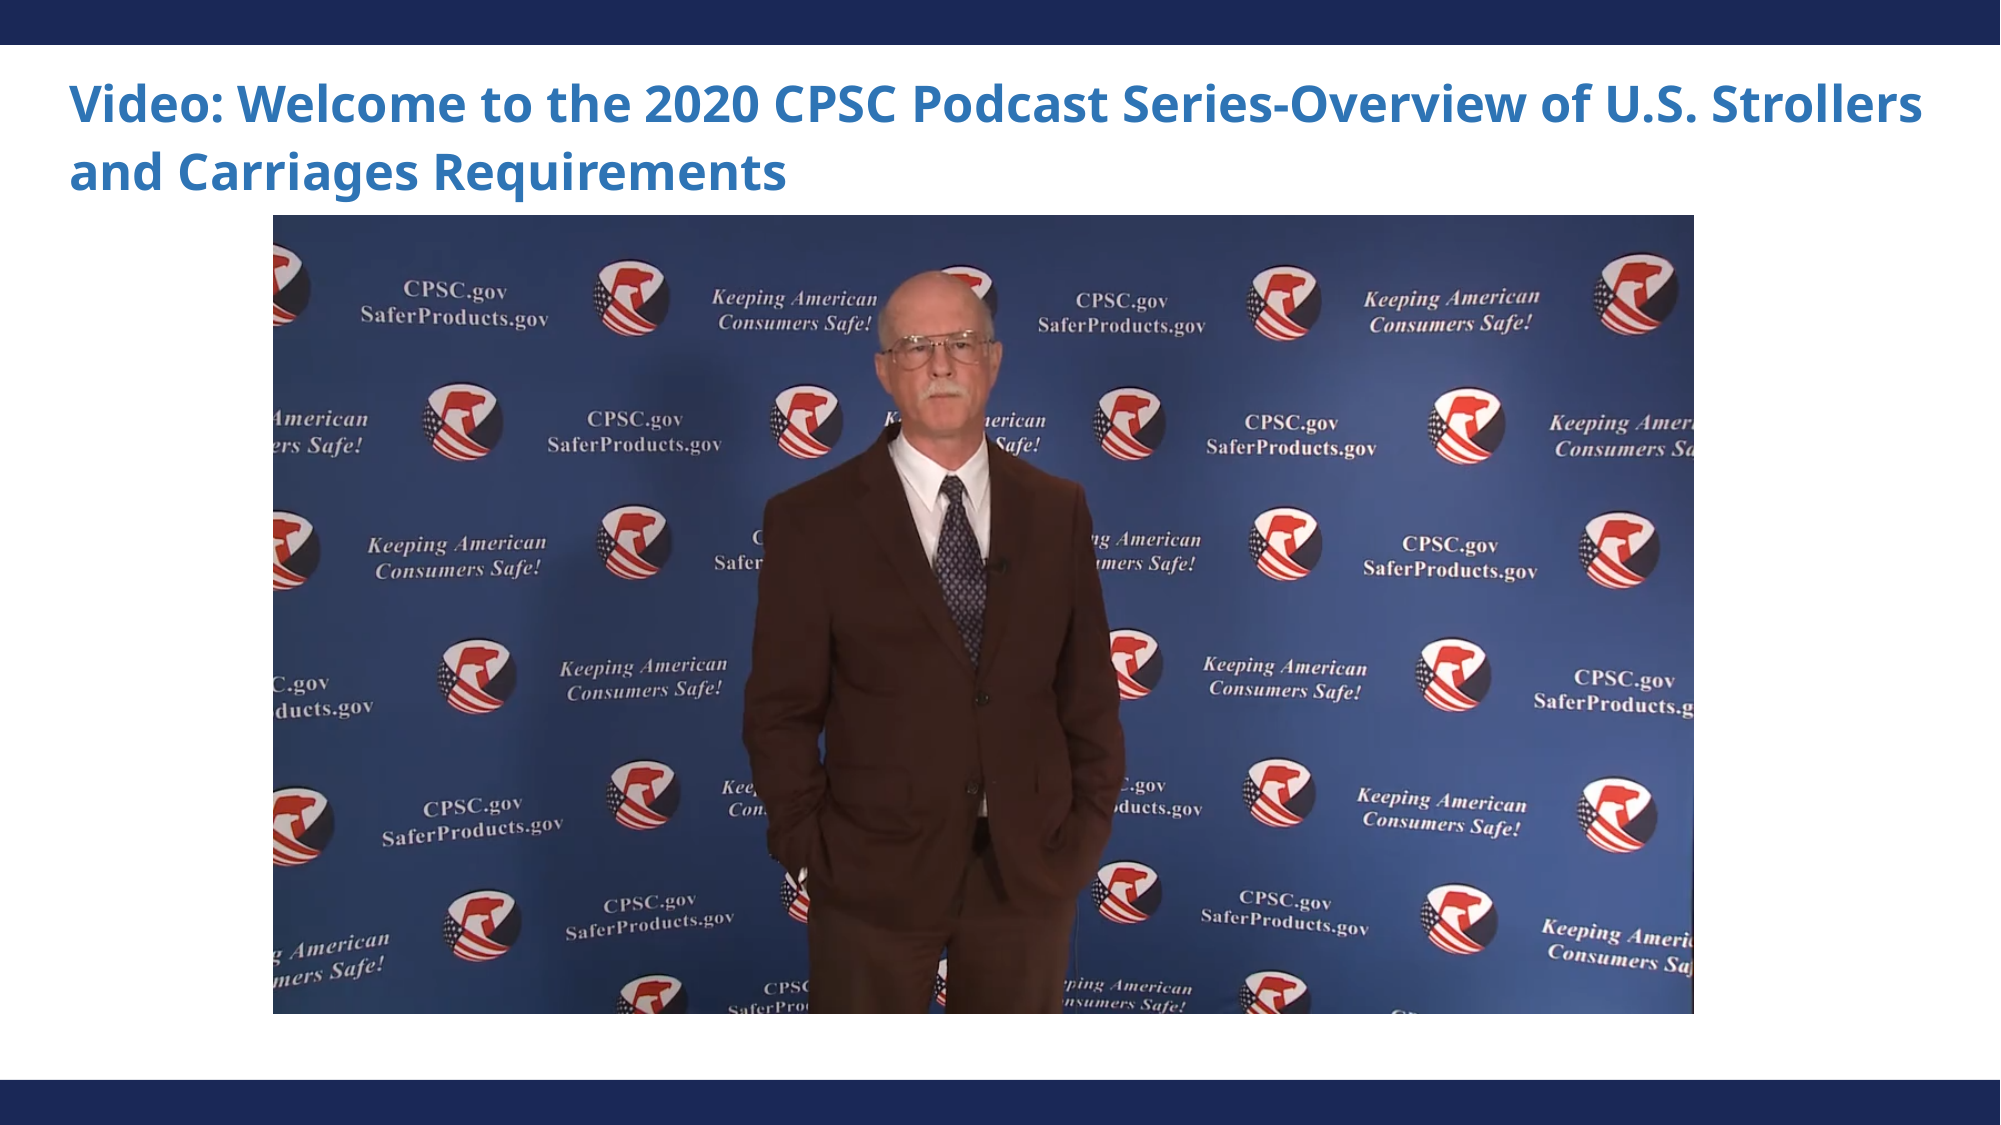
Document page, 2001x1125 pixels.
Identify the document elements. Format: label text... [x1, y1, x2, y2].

title Video: Welcome to the 2020 CPSC Podcast Series-Overview of U.S. Strollers and Carriages Requirements [54, 59, 1959, 215]
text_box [272, 214, 1695, 1015]
